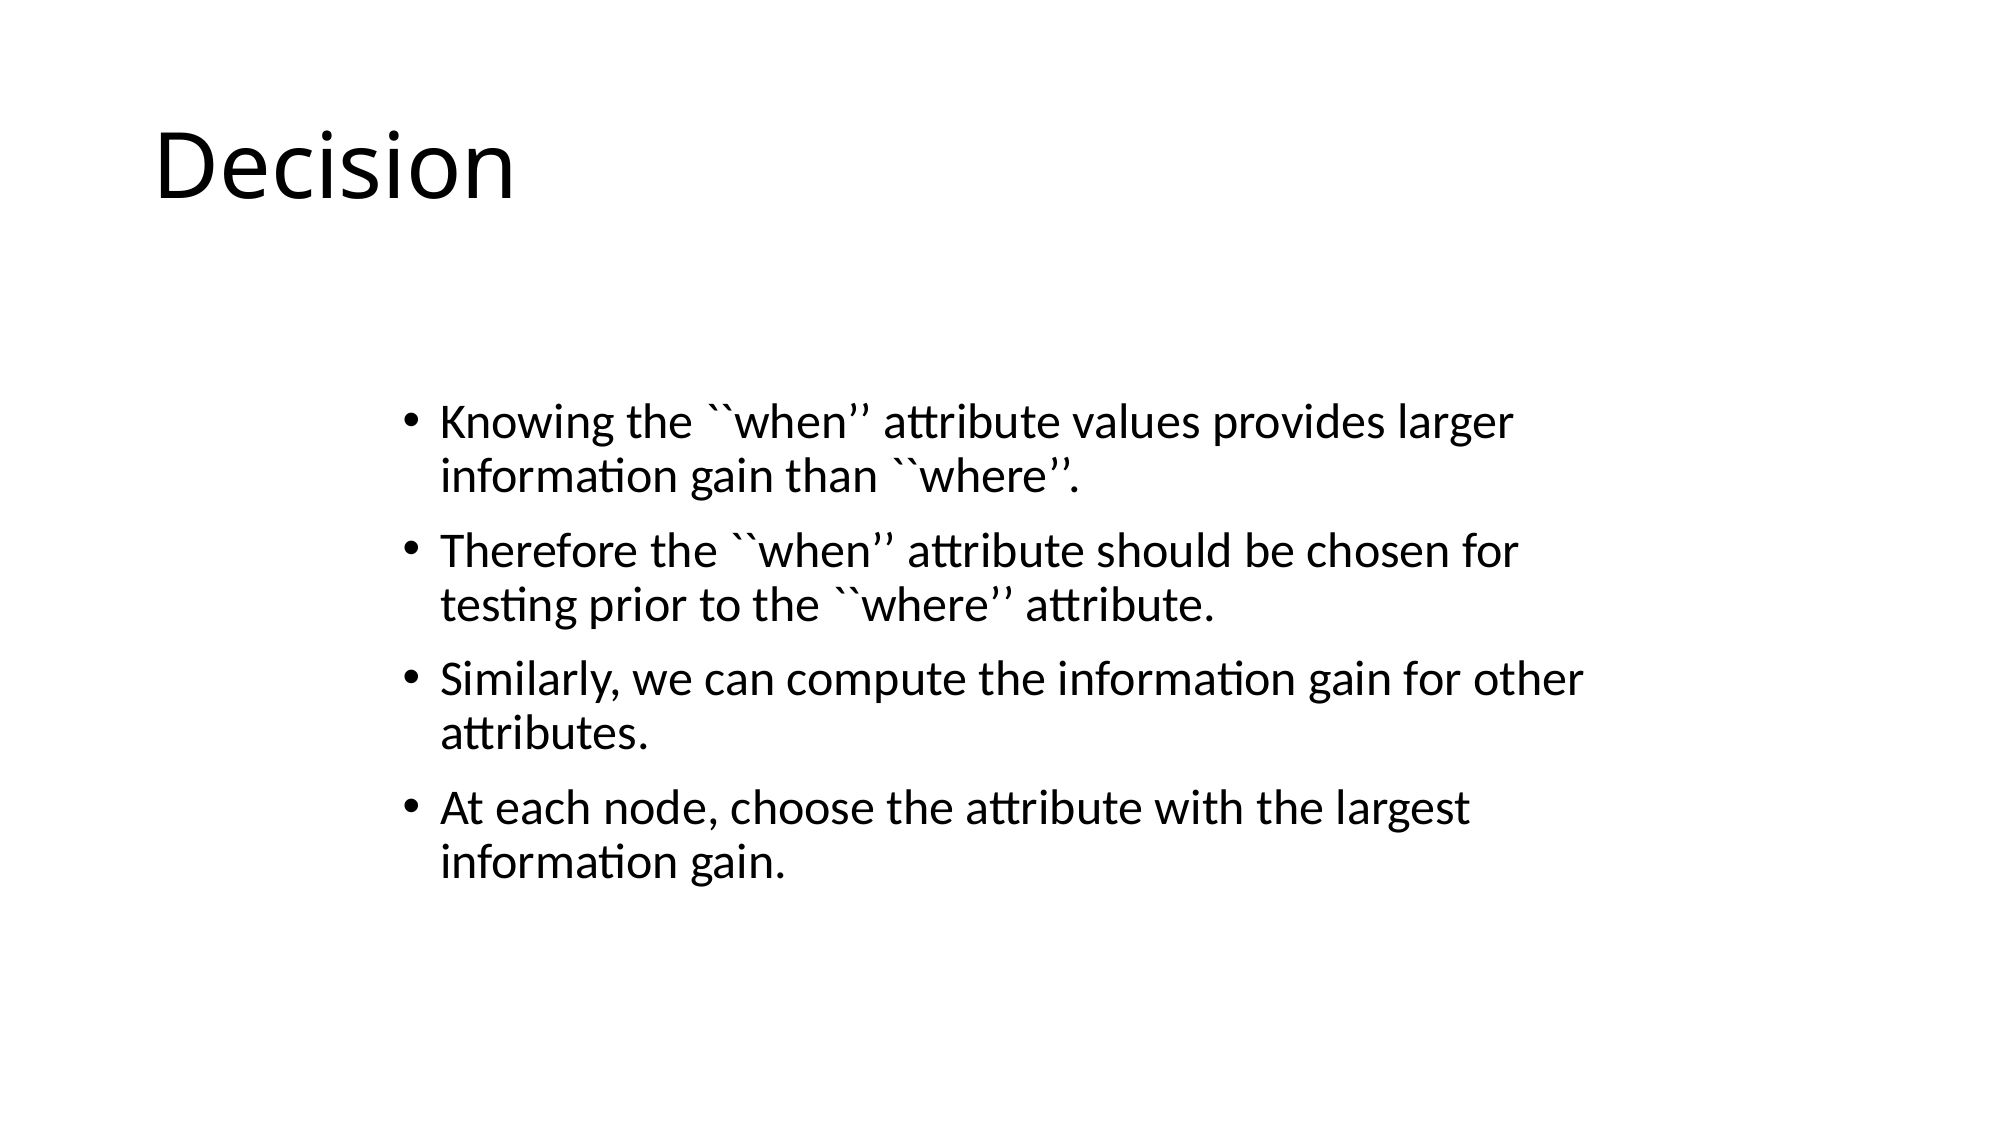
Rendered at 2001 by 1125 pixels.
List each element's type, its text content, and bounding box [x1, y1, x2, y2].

title Decision [137, 59, 1863, 278]
list Knowing the ``when’’ attribute values provides larger information gain than ``where’’. Therefore the ``when’’ attribute should be chosen for testing prior to the ``where’’ attribute. Similarly, we can compute the information gain for other attributes. At each node, choose the attribute with the largest information gain. [387, 387, 1615, 999]
